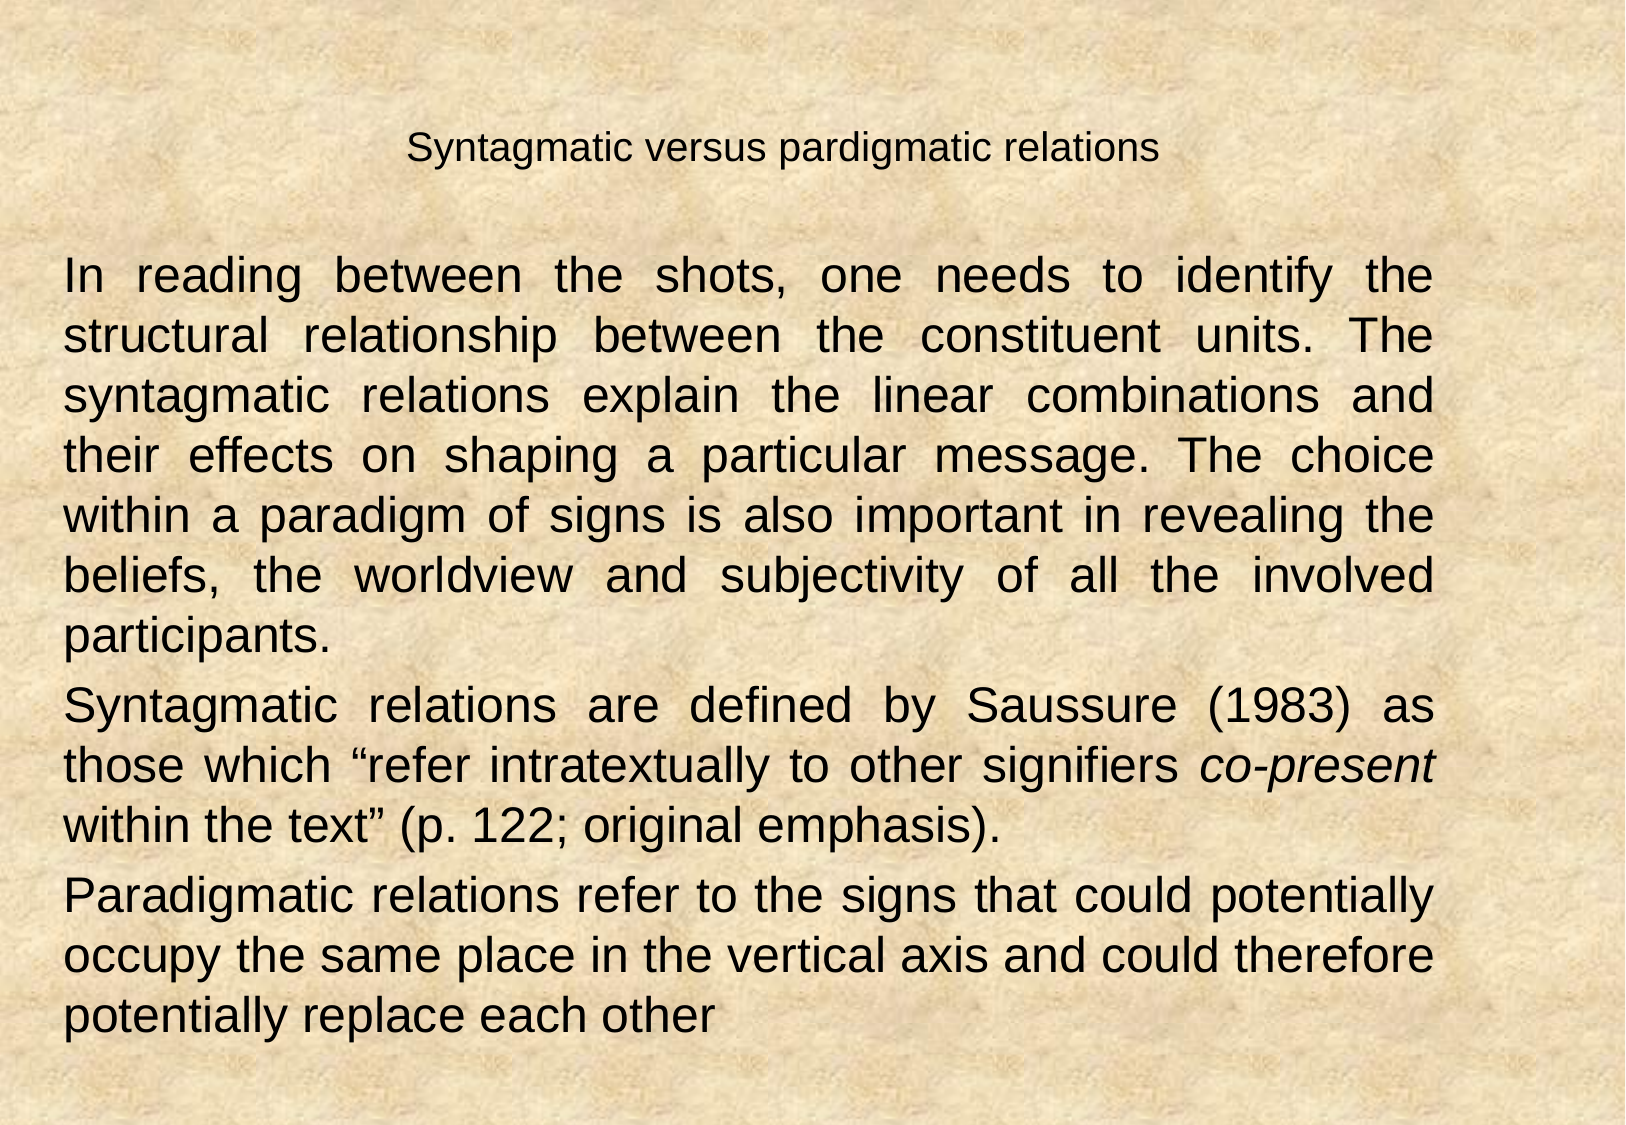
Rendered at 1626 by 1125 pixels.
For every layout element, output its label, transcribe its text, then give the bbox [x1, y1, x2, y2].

title Syntagmatic versus pardigmatic relations [48, 112, 1518, 227]
list In reading between the shots, one needs to identify the structural relationship between the constituent units. The syntagmatic relations explain the linear combinations and their effects on shaping a particular message. The choice within a paradigm of signs is also important in revealing the beliefs, the worldview and subjectivity of all the involved participants. Syntagmatic relations are defined by Saussure (1983) as those which “refer intratextually to other signifiers co-present within the text” (p. 122; original emphasis). Paradigmatic relations refer to the signs that could potentially occupy the same place in the vertical axis and could therefore potentially replace each other [48, 235, 1451, 1037]
picture [0, 0, 1626, 1125]
